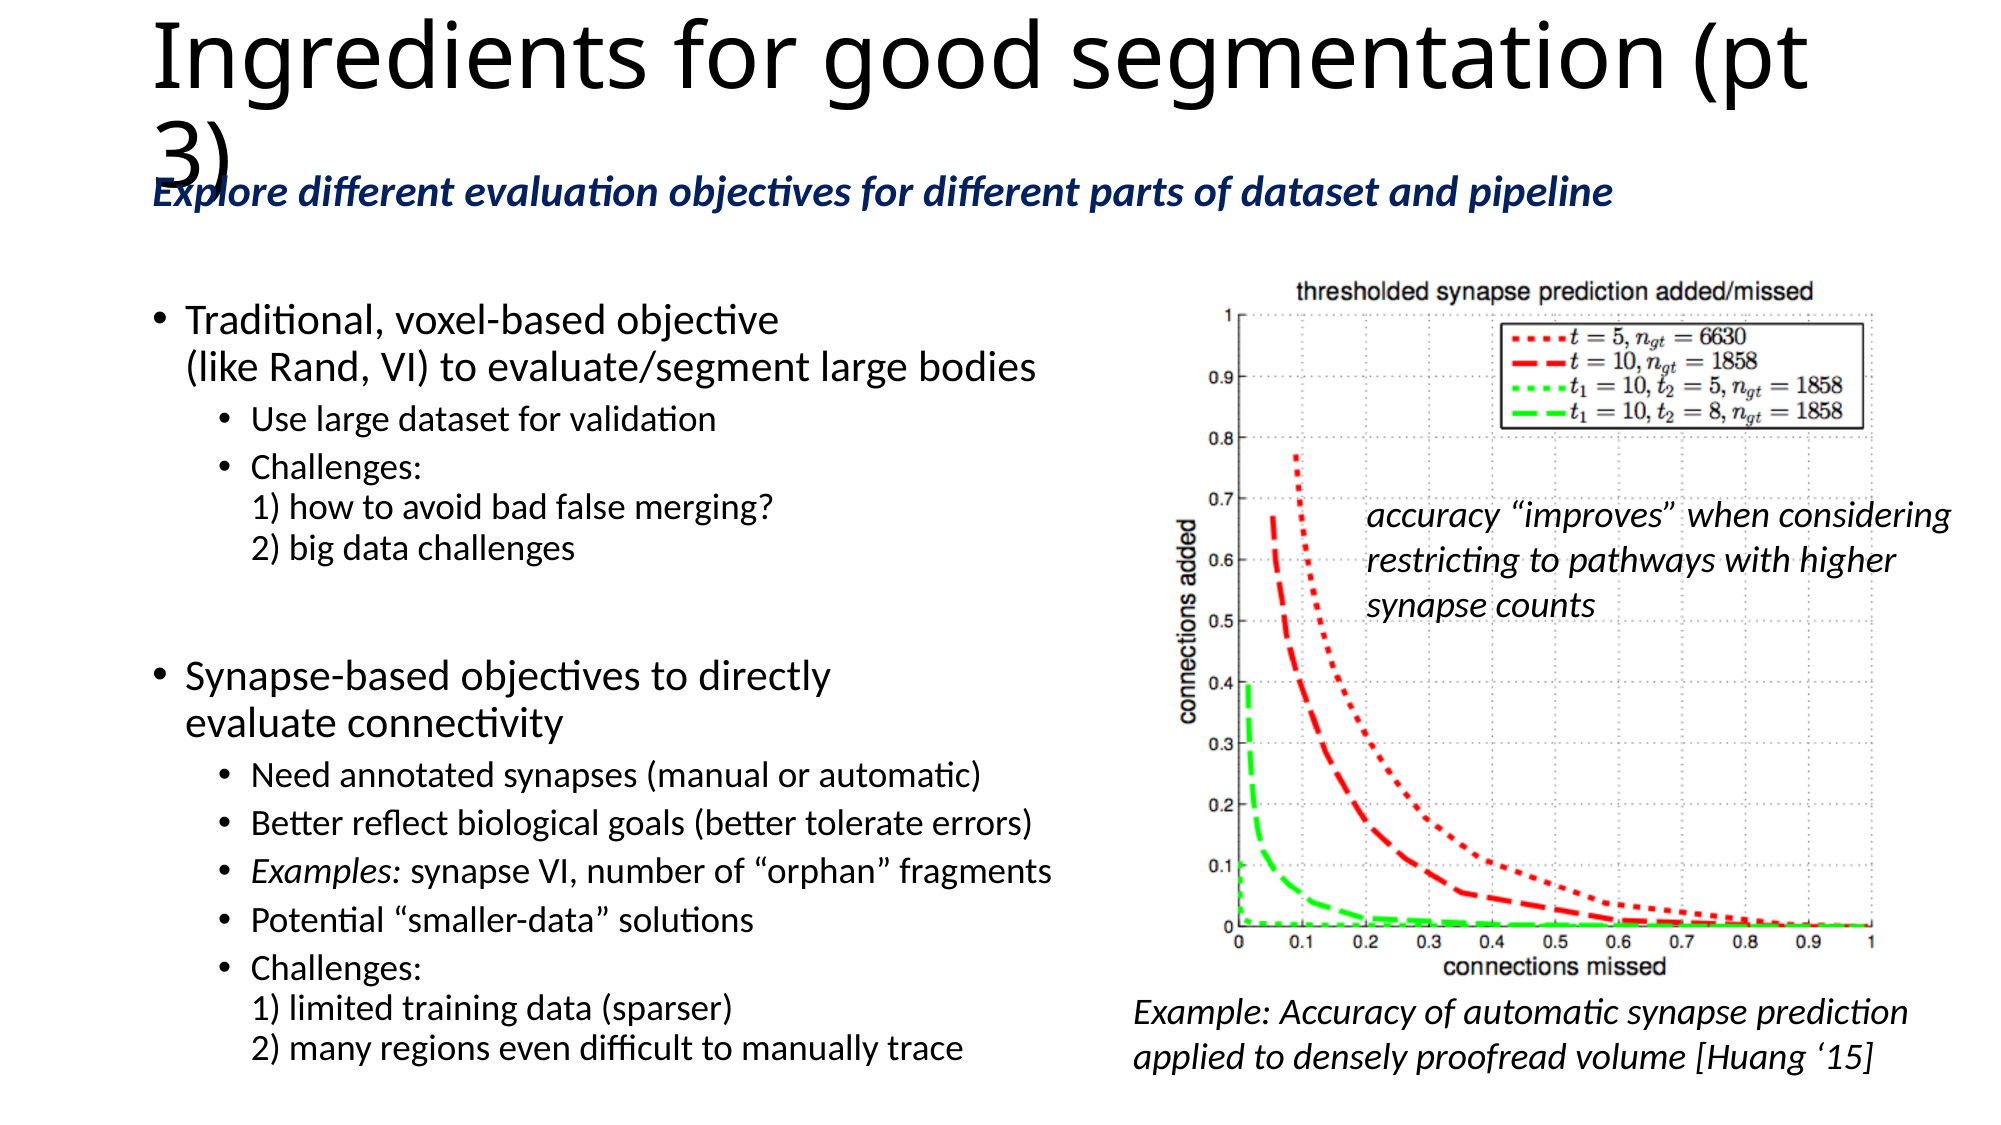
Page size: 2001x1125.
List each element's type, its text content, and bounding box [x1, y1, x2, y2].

picture [1168, 270, 1901, 998]
text_box Example: Accuracy of automatic synapse prediction applied to densely proofread volume [Huang ‘15] [1118, 979, 1972, 1085]
text_box accuracy “improves” when considering restricting to pathways with higher synapse counts [1901, 482, 1968, 633]
title Ingredients for good segmentation (pt 3) [137, 0, 1901, 218]
list Explore different evaluation objectives for different parts of dataset and pipeline Traditional, voxel-based objective (like Rand, VI) to evaluate/segment large bodies Use large dataset for validation Challenges: 1) how to avoid bad false merging? 2) big data challenges Synapse-based objectives to directly evaluate connectivity Need annotated synapses (manual or automatic) Better reflect biological goals (better tolerate errors) Examples: synapse VI, number of “orphan” fragments Potential “smaller-data” solutions Challenges: 1) limited training data (sparser) 2) many regions even difficult to manually trace [137, 160, 1863, 1086]
